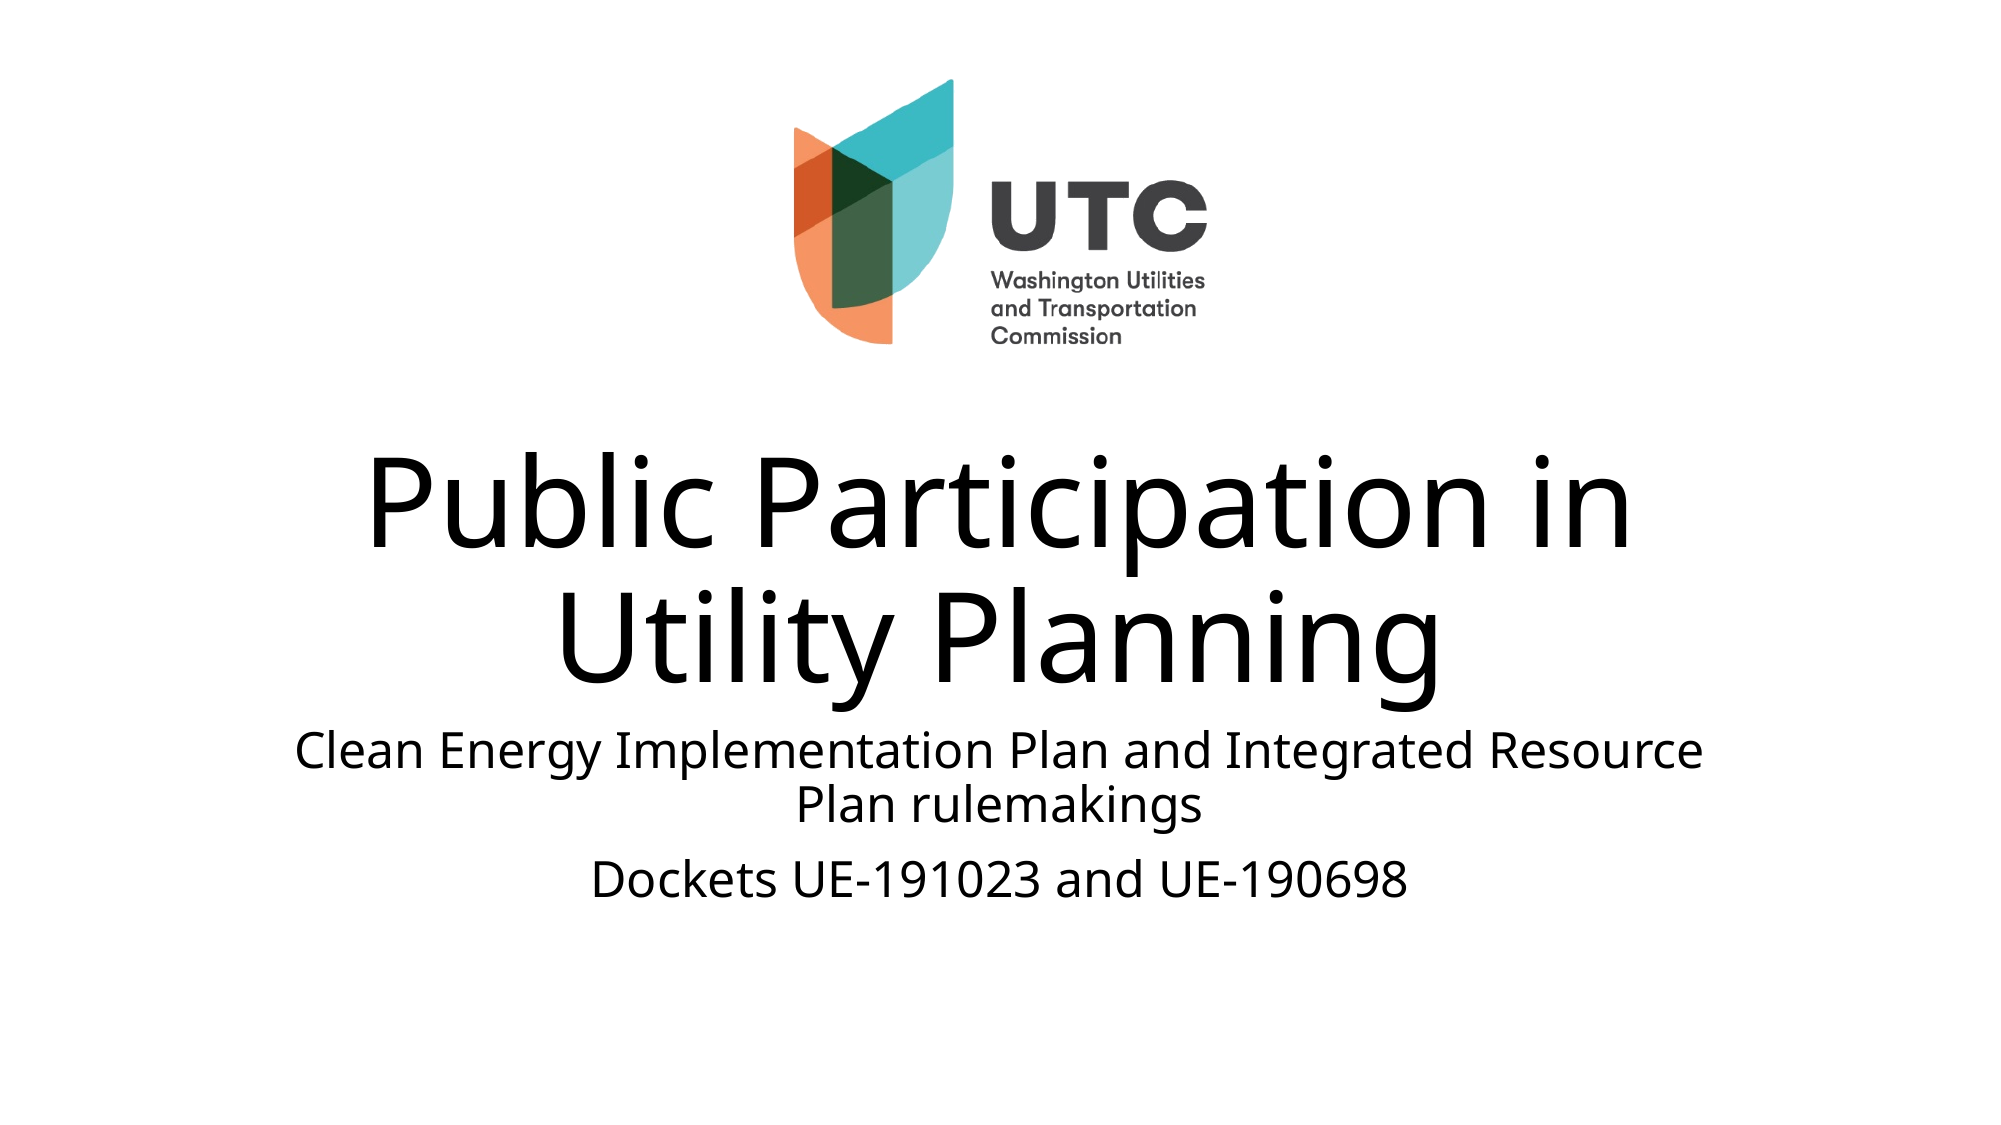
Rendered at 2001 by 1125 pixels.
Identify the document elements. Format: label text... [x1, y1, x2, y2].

subtitle Clean Energy Implementation Plan and Integrated Resource Plan rulemakings Dockets UE-191023 and UE-190698 [249, 717, 1750, 990]
title Public Participation in Utility Planning [249, 325, 1750, 717]
picture [682, 0, 1318, 325]
